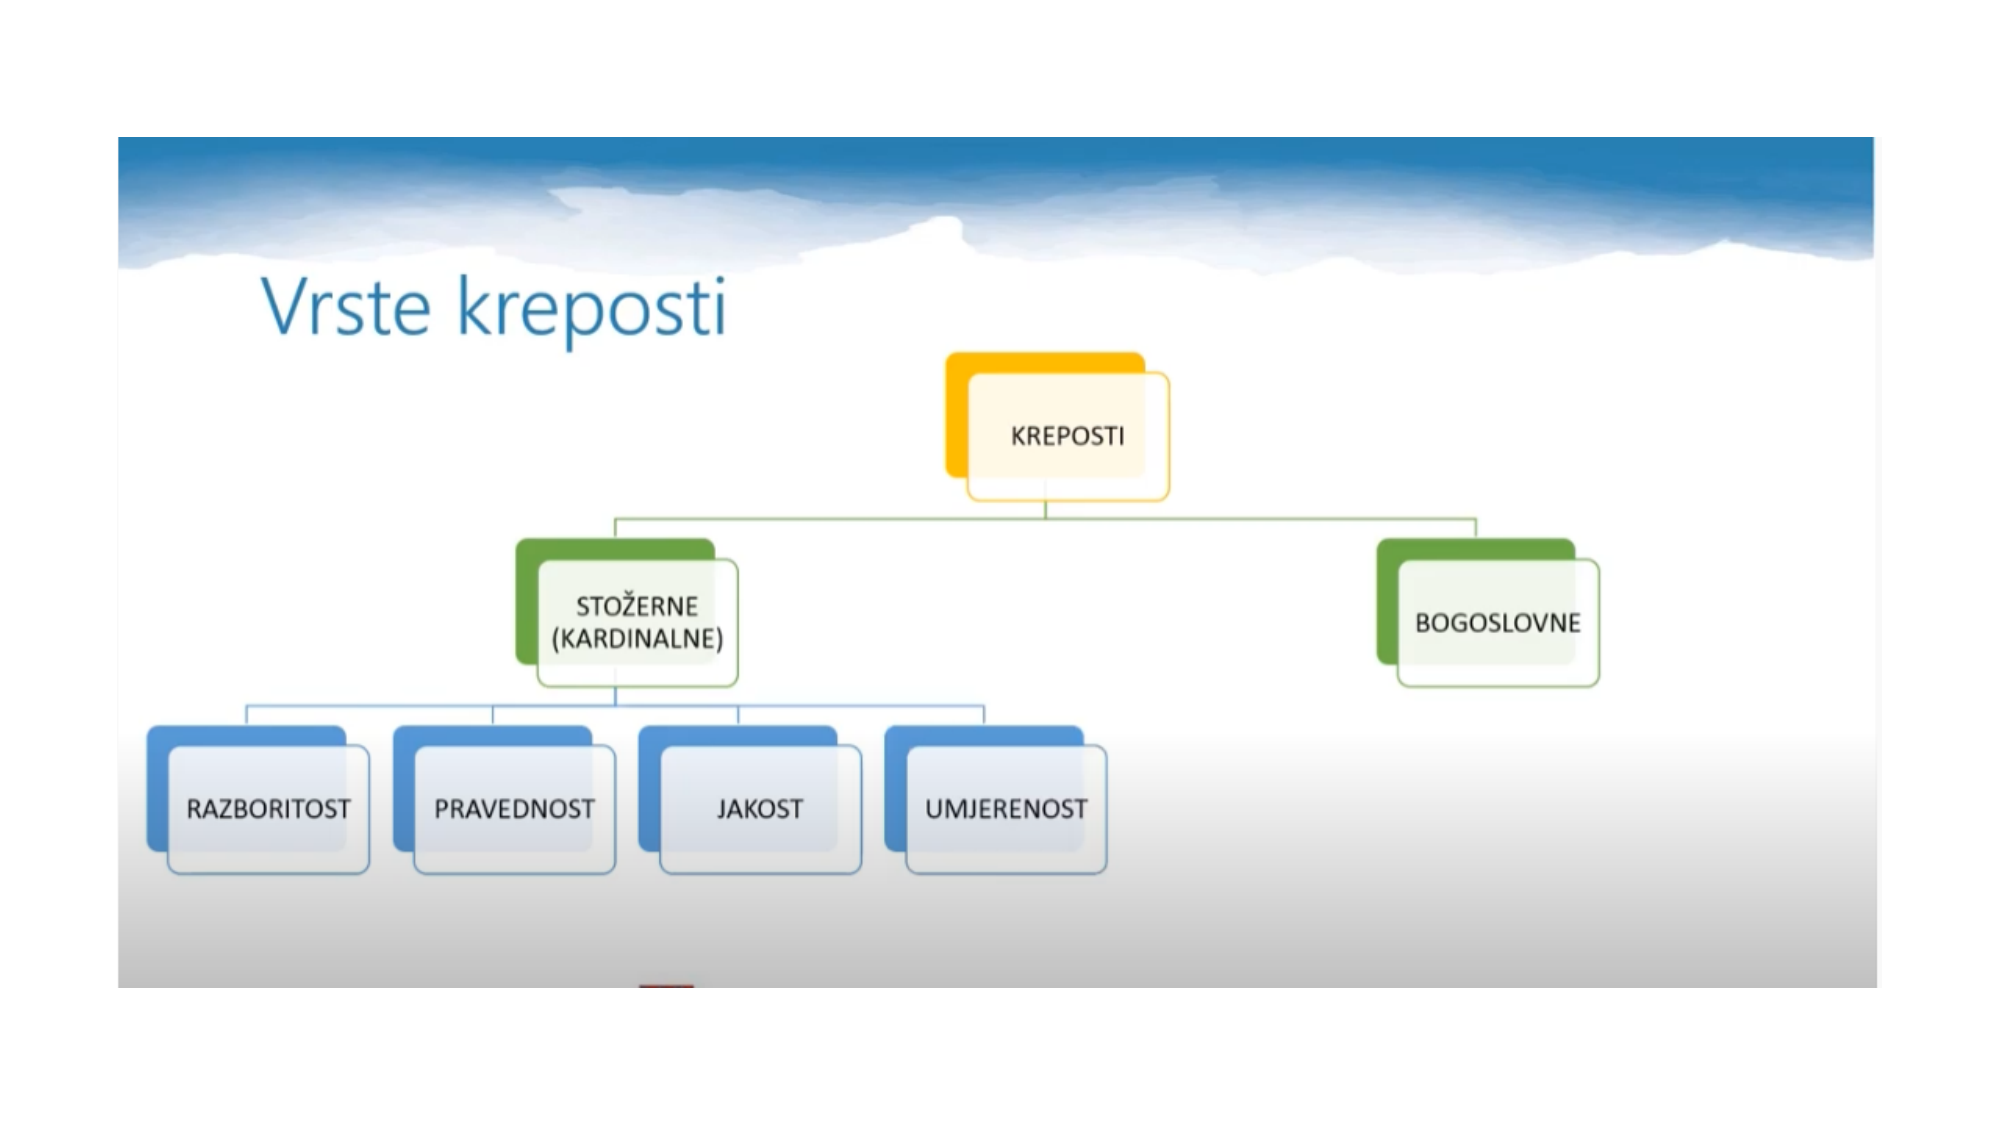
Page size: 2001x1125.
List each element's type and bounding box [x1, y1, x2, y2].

picture [117, 137, 1883, 988]
